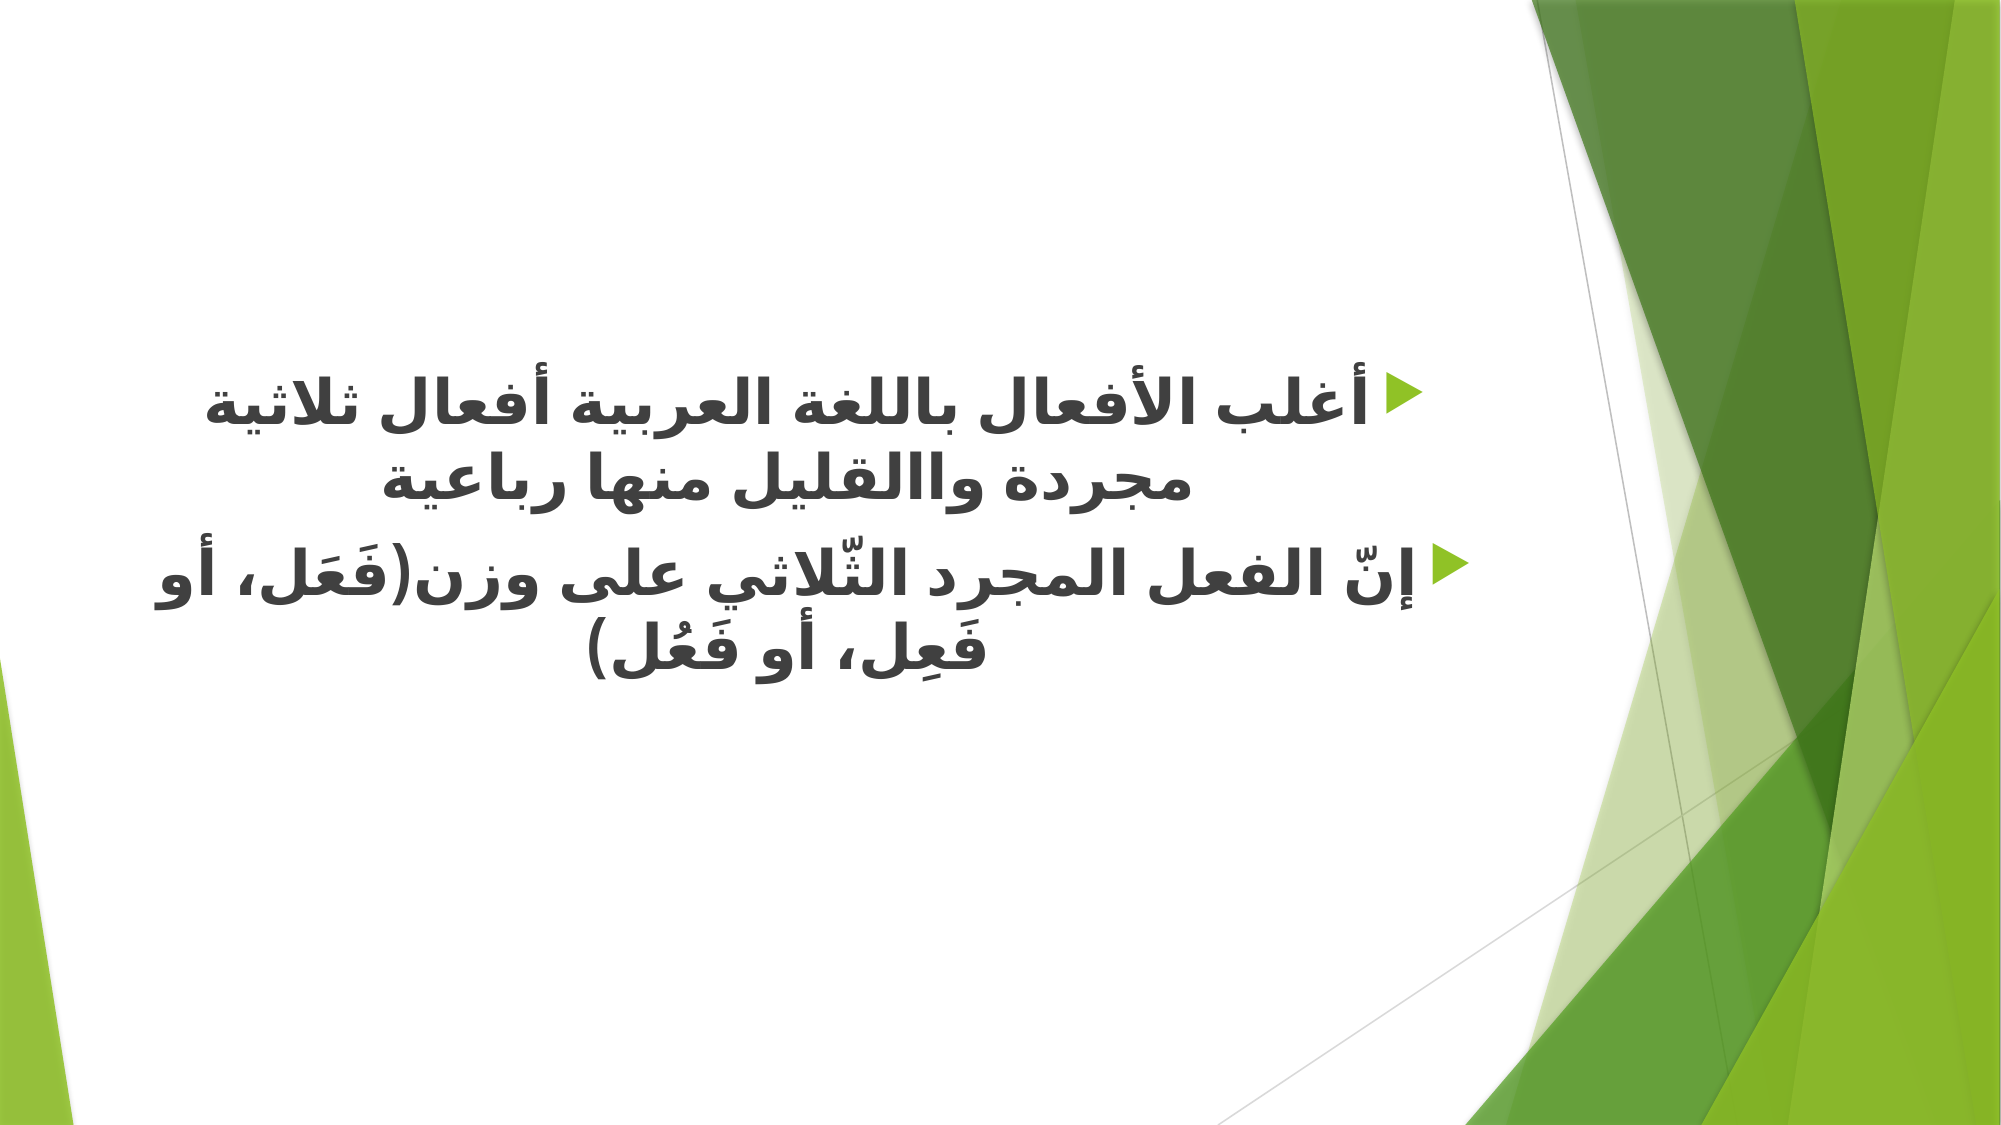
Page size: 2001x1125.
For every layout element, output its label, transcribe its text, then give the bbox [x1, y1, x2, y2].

list أغلب الأفعال باللغة العربية أفعال ثلاثية مجردة واالقليل منها رباعية إنّ الفعل المجرد الثّلاثي على وزن(فَعَل، أو فَعِل، أو فَعُل) [111, 354, 1522, 992]
